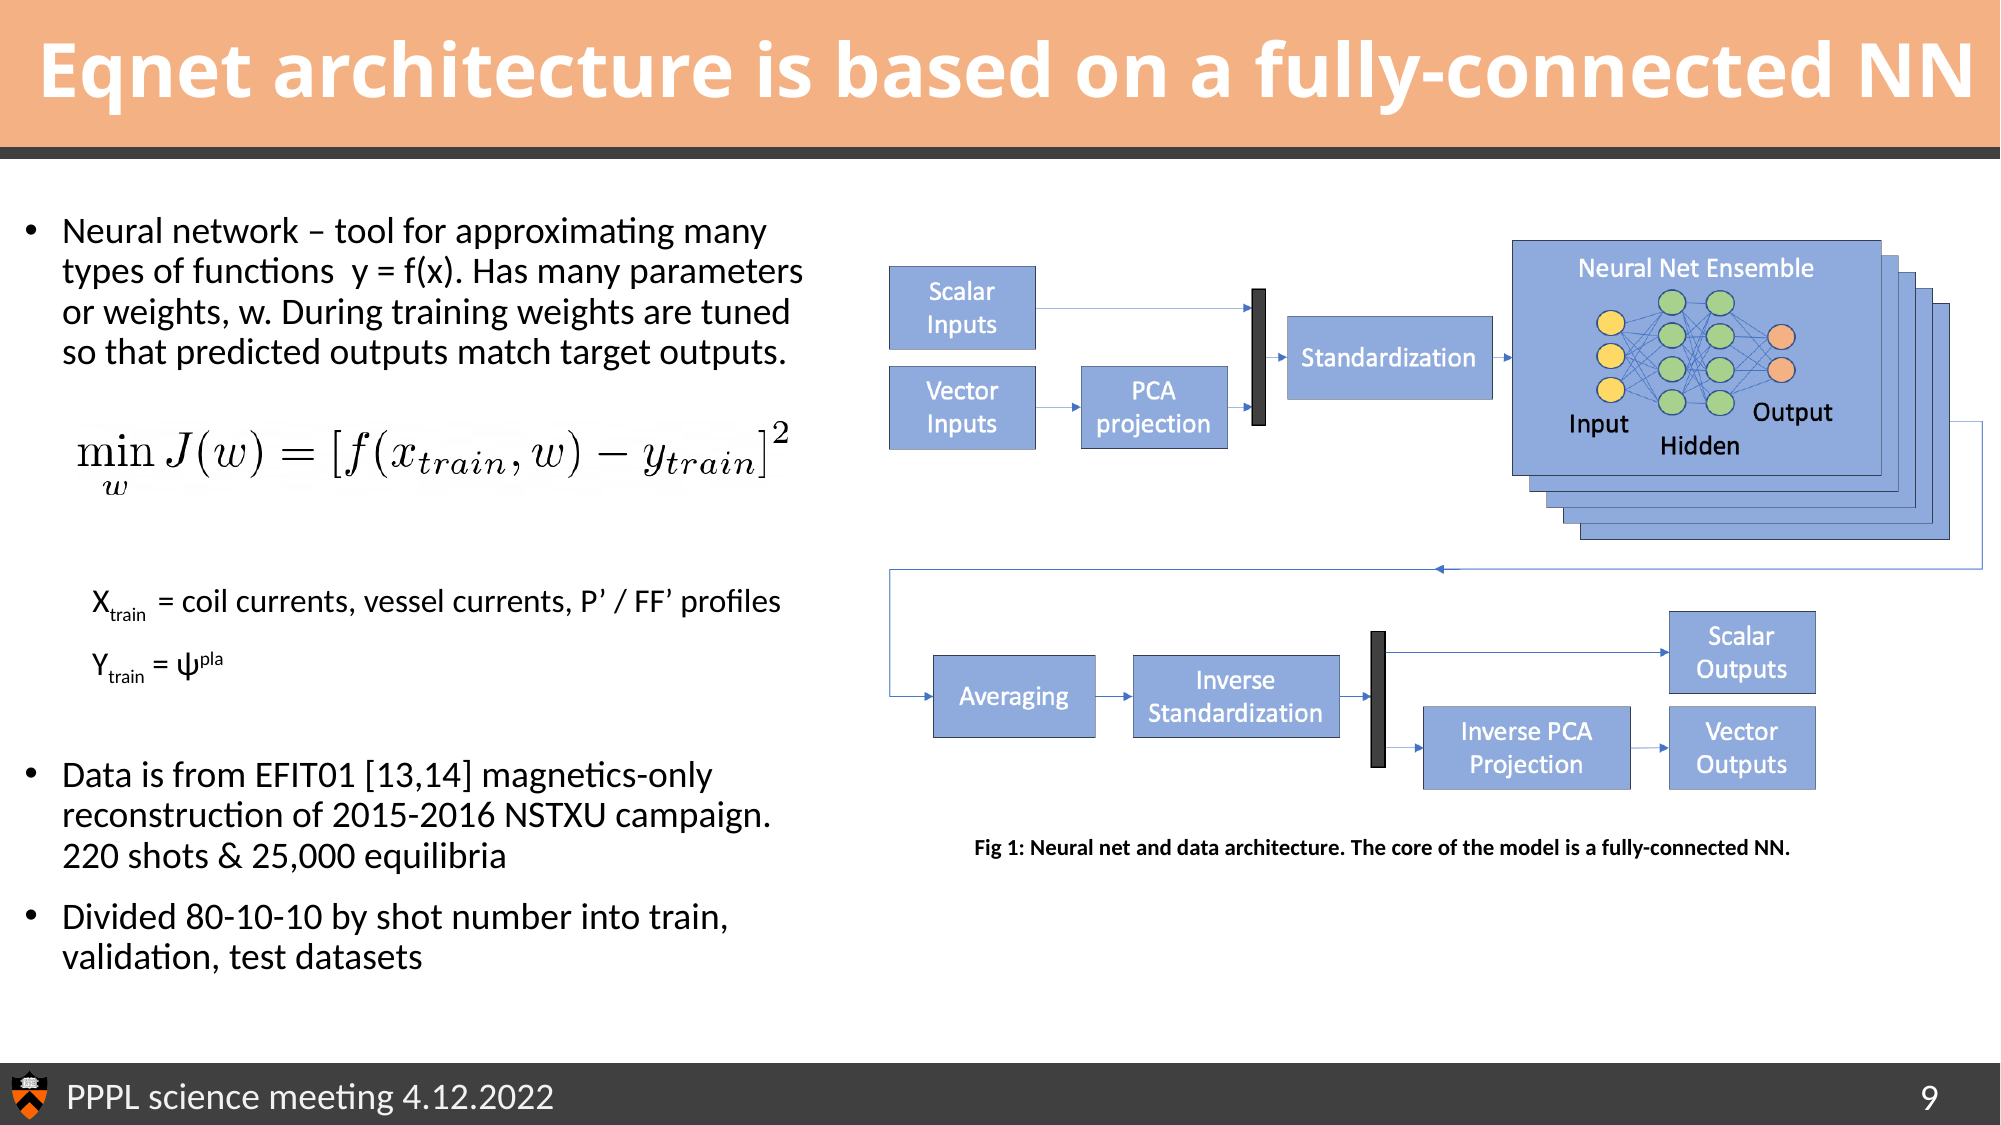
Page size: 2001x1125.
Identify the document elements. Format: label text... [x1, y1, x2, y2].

title Eqnet architecture is based on a fully-connected NN [22, 0, 2000, 149]
list Neural network – tool for approximating many types of functions y = f(x). Has many parameters or weights, w. During training weights are tuned so that predicted outputs match target outputs. Xtrain = coil currents, vessel currents, P’ / FF’ profiles Ytrain = ѱpla Data is from EFIT01 [13,14] magnetics-only reconstruction of 2015-2016 NSTXU campaign. 220 shots & 25,000 equilibria Divided 80-10-10 by shot number into train, validation, test datasets [9, 203, 825, 1018]
text_box Fig 1: Neural net and data architecture. The core of the model is a fully-connected NN. [959, 825, 1824, 868]
picture [11, 1069, 49, 1120]
picture [853, 203, 2000, 814]
picture [77, 420, 788, 495]
